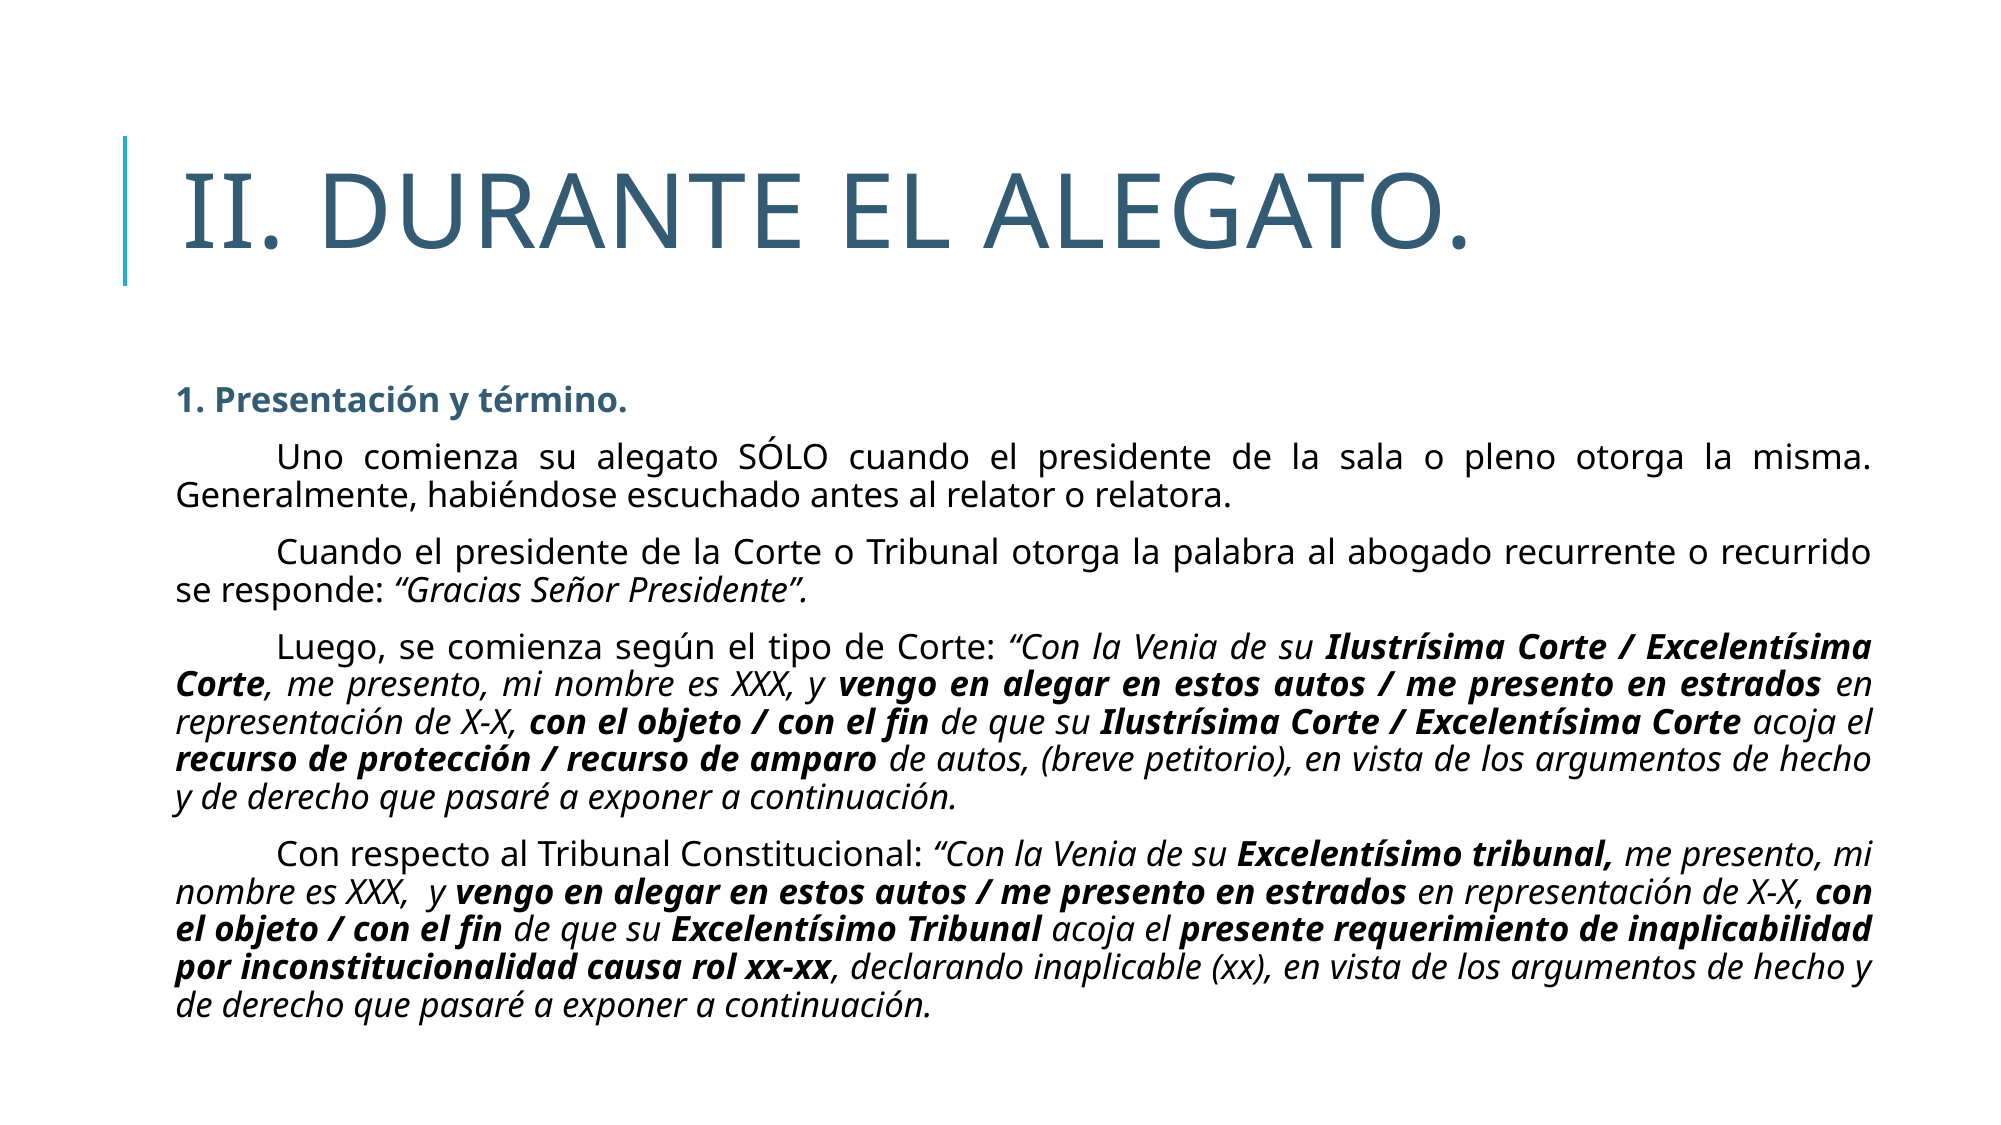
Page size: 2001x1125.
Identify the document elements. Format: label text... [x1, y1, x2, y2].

list 1. Presentación y término. Uno comienza su alegato SÓLO cuando el presidente de la sala o pleno otorga la misma. Generalmente, habiéndose escuchado antes al relator o relatora. Cuando el presidente de la Corte o Tribunal otorga la palabra al abogado recurrente o recurrido se responde: “Gracias Señor Presidente”. Luego, se comienza según el tipo de Corte: “Con la Venia de su Ilustrísima Corte / Excelentísima Corte, me presento, mi nombre es XXX, y vengo en alegar en estos autos / me presento en estrados en representación de X-X, con el objeto / con el fin de que su Ilustrísima Corte / Excelentísima Corte acoja el recurso de protección / recurso de amparo de autos, (breve petitorio), en vista de los argumentos de hecho y de derecho que pasaré a exponer a continuación. Con respecto al Tribunal Constitucional: “Con la Venia de su Excelentísimo tribunal, me presento, mi nombre es XXX, y vengo en alegar en estos autos / me presento en estrados en representación de X-X, con el objeto / con el fin de que su Excelentísimo Tribunal acoja el presente requerimiento de inaplicabilidad por inconstitucionalidad causa rol xx-xx, declarando inaplicable (xx), en vista de los argumentos de hecho y de derecho que pasaré a exponer a continuación. [168, 375, 1881, 1040]
title II. Durante el alegato. [168, 96, 1763, 342]
